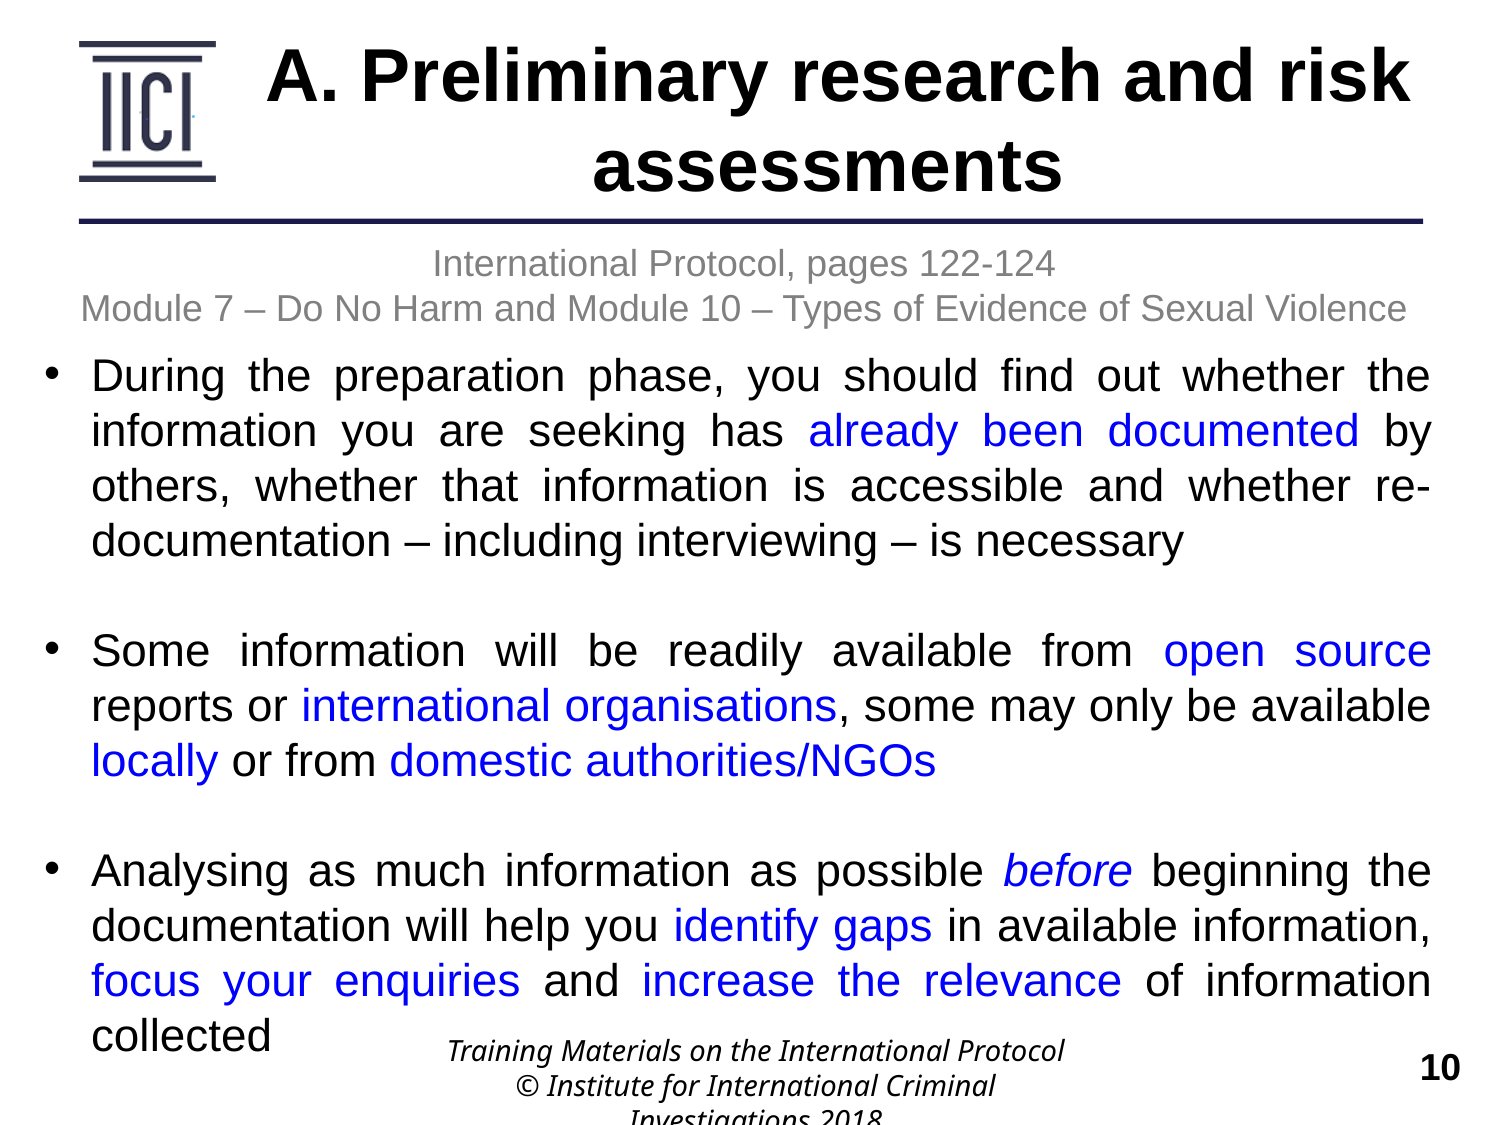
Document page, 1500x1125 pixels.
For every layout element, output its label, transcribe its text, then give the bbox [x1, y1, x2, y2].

text_box During the preparation phase, you should find out whether the information you are seeking has already been documented by others, whether that information is accessible and whether re-documentation – including interviewing – is necessary Some information will be readily available from open source reports or international organisations, some may only be available locally or from domestic authorities/NGOs Analysing as much information as possible before beginning the documentation will help you identify gaps in available information, focus your enquiries and increase the relevance of information collected [29, 338, 1447, 1068]
slide_number 10 [1092, 1034, 1477, 1114]
footer Training Materials on the International Protocol © Institute for International Criminal Investigations 2018 [407, 1068, 1092, 1103]
subtitle [0, 207, 1500, 362]
text_box International Protocol, pages 122-124 Module 7 – Do No Harm and Module 10 – Types of Evidence of Sexual Violence [53, 231, 1436, 337]
picture [79, 41, 216, 182]
text_box A. Preliminary research and risk assessments [218, 19, 1459, 214]
